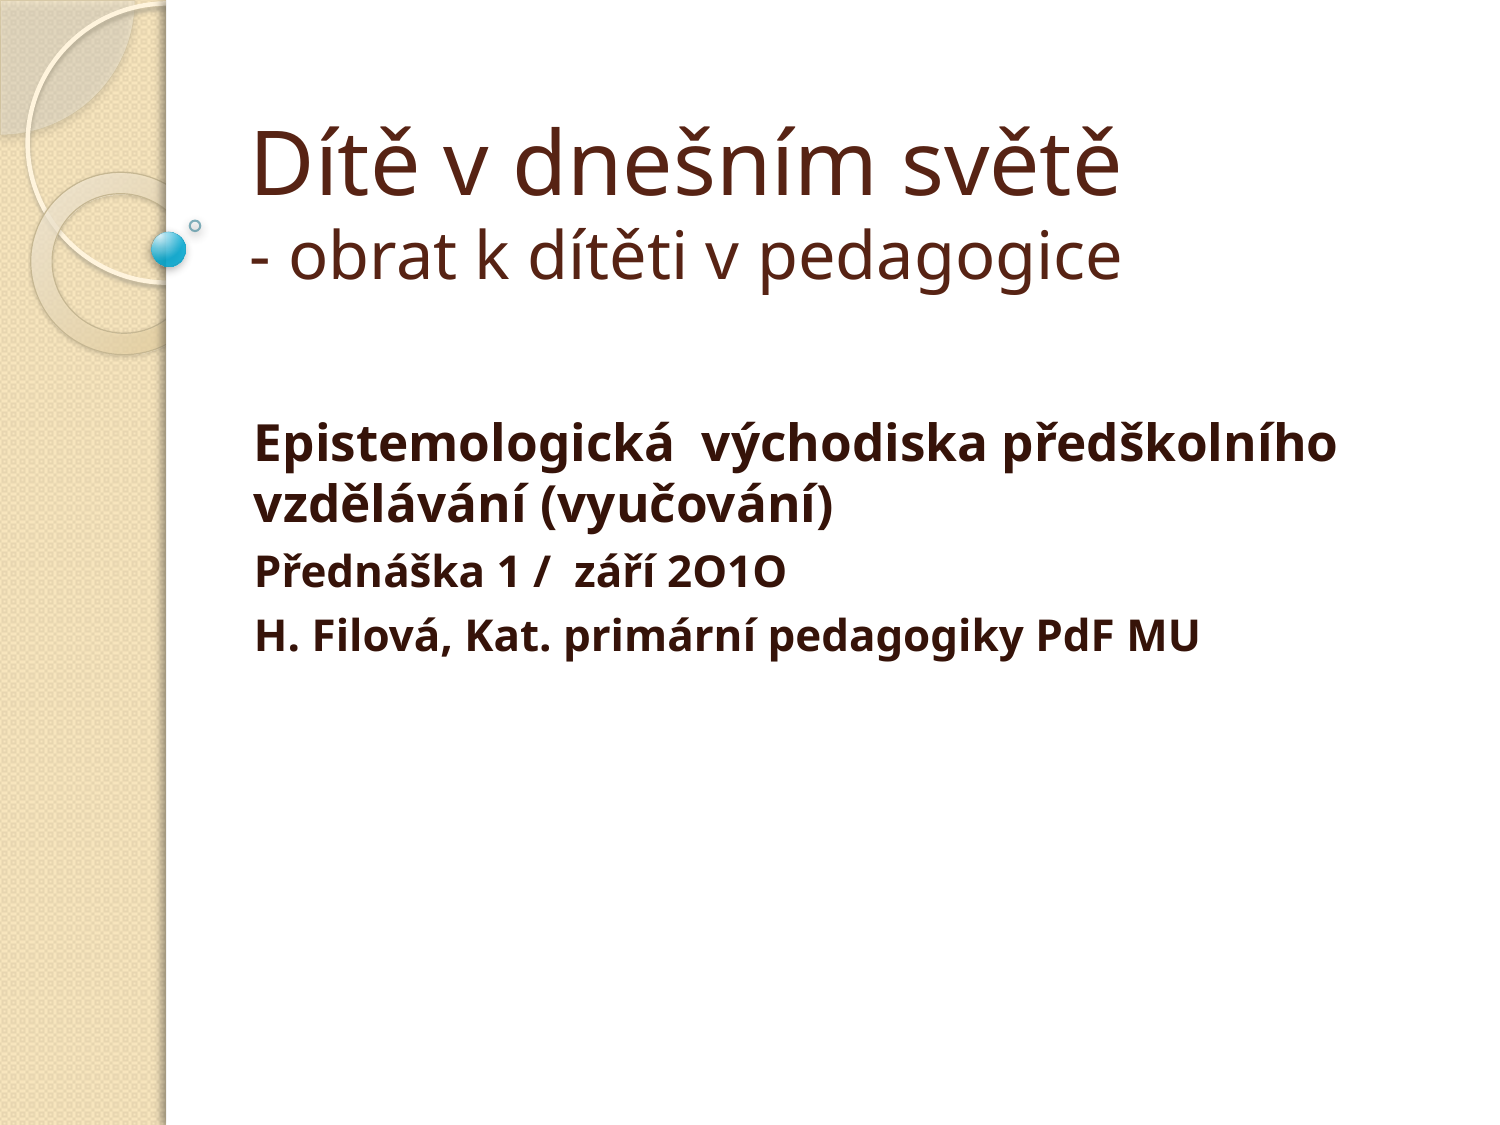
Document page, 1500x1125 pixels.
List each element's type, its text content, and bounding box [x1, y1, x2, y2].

title Dítě v dnešním světě - obrat k dítěti v pedagogice [234, 59, 1450, 301]
subtitle Epistemologická východiska předškolního vzdělávání (vyučování) Přednáška 1 / září 2O1O H. Filová, Kat. primární pedagogiky PdF MU [234, 410, 1450, 668]
